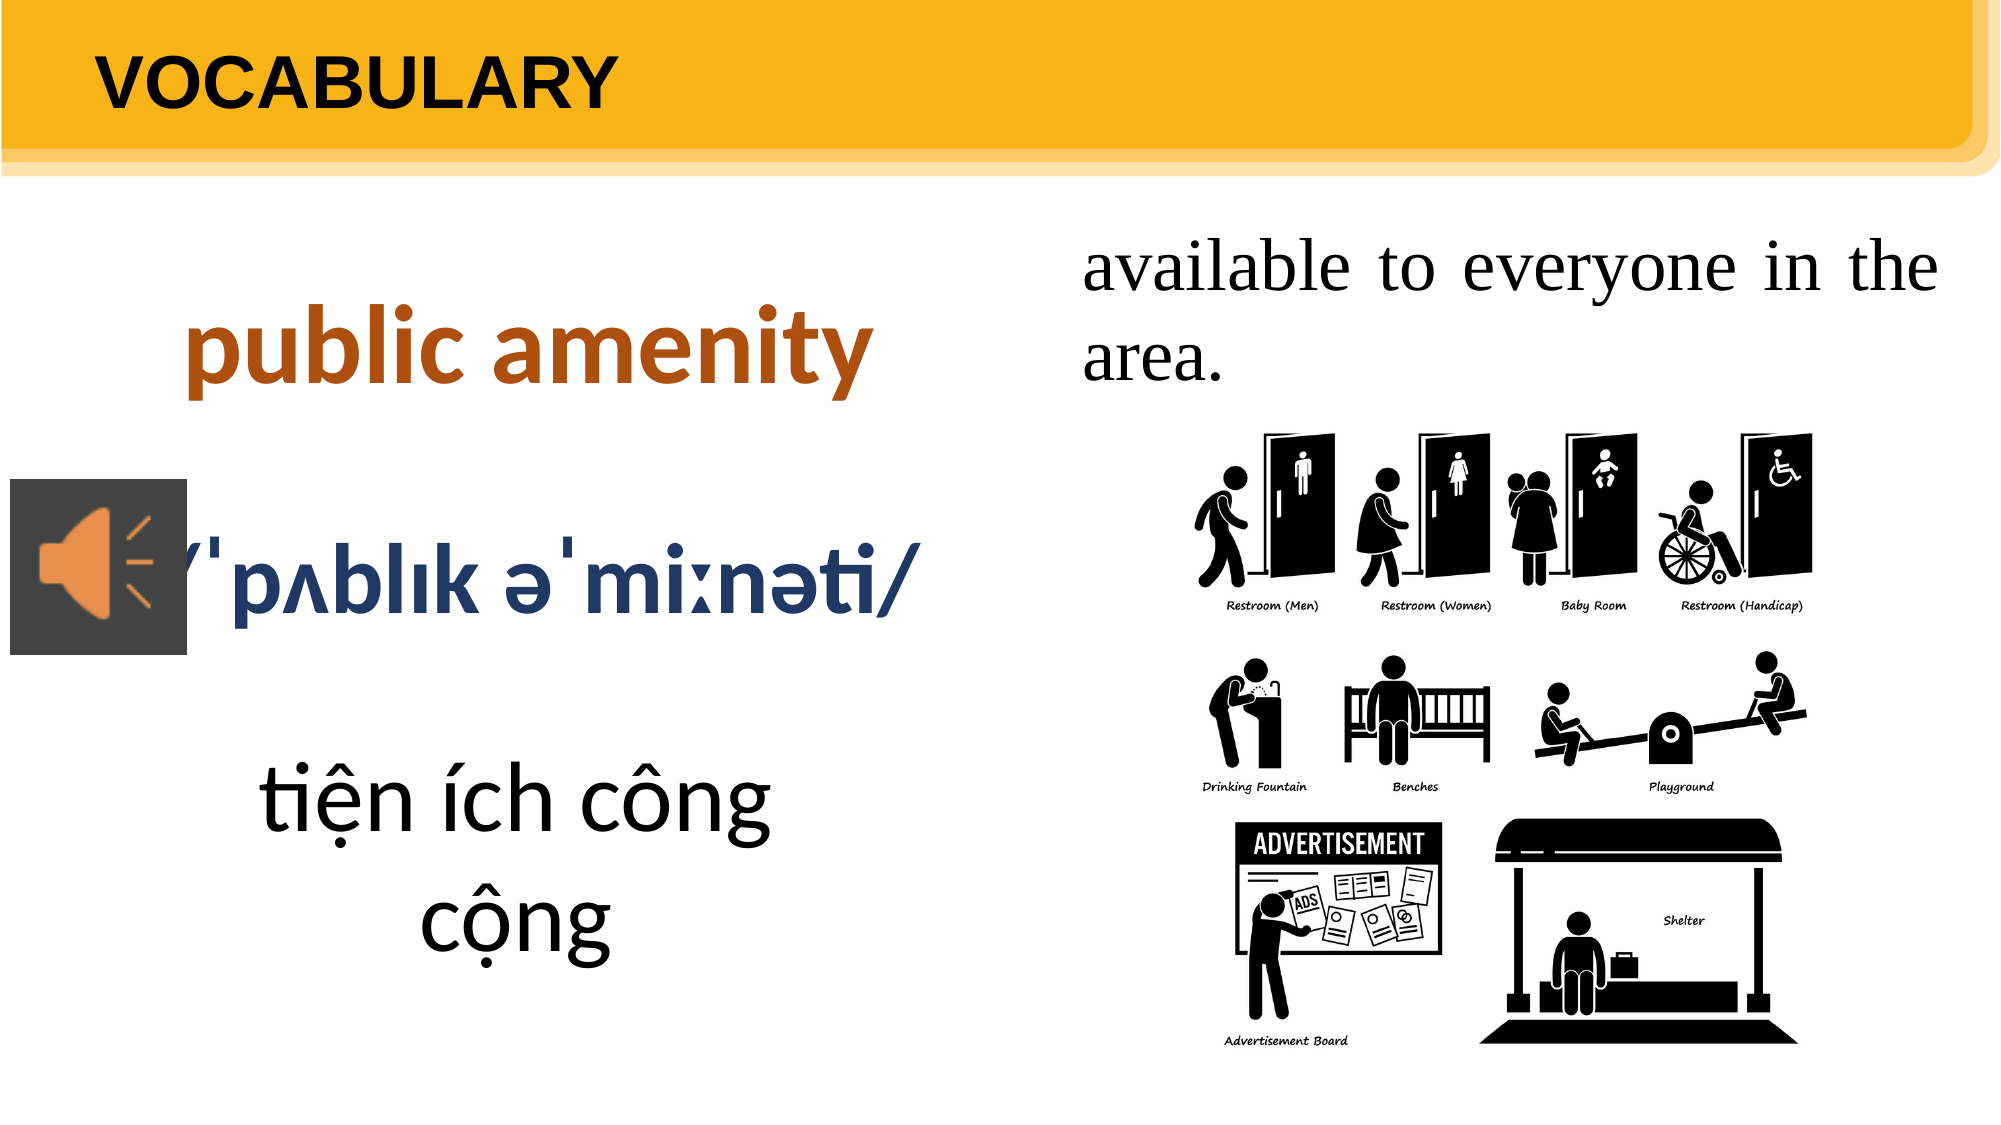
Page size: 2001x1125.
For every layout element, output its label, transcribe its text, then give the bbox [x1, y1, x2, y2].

picture [9, 477, 188, 657]
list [1172, 404, 1863, 1051]
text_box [1, 0, 2000, 177]
text_box public amenity [9, 271, 1067, 383]
text_box tiện ích công cộng [183, 724, 849, 980]
text_box available to everyone in the area. [1067, 207, 1956, 403]
text_box /ˈpʌblɪk əˈmiːnəti/ [188, 505, 937, 641]
